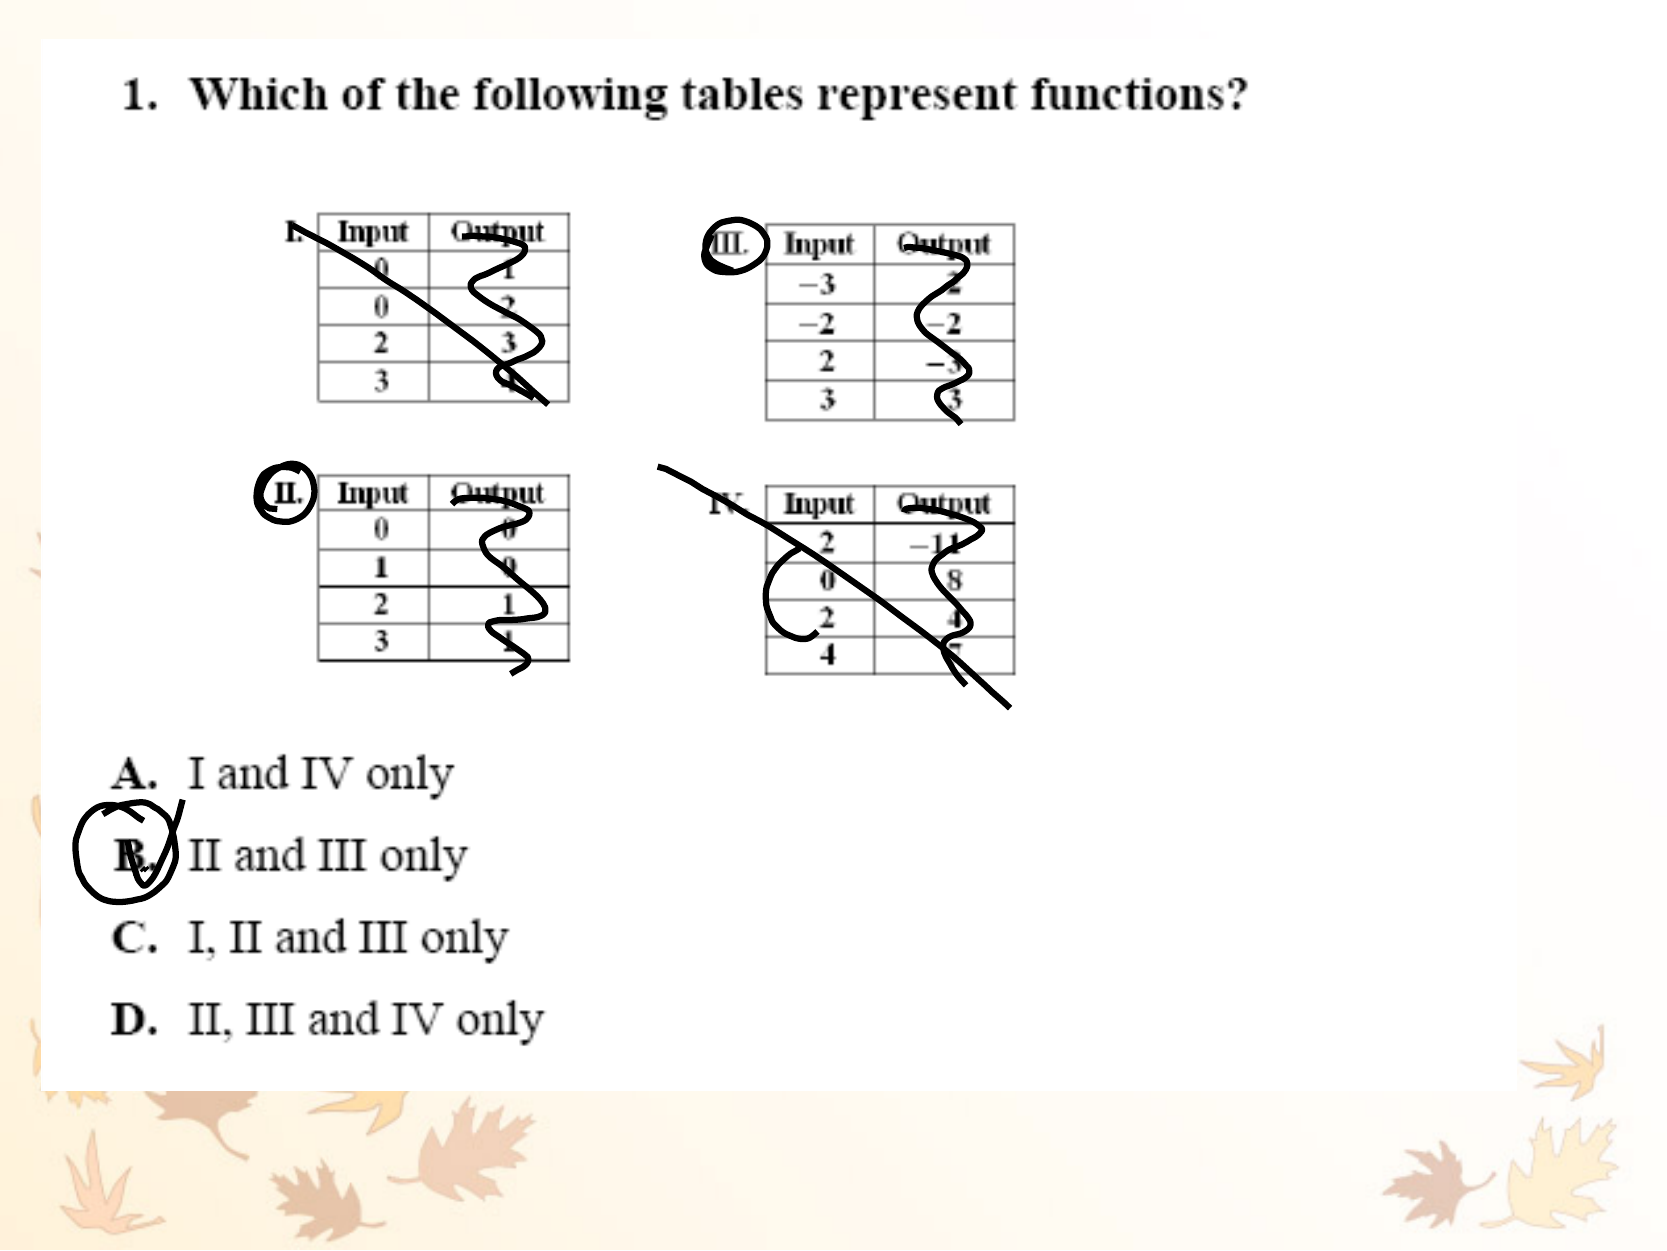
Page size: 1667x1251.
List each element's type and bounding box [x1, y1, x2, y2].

text_box [126, 799, 183, 886]
text_box [256, 463, 1011, 709]
picture [0, 0, 1667, 1250]
